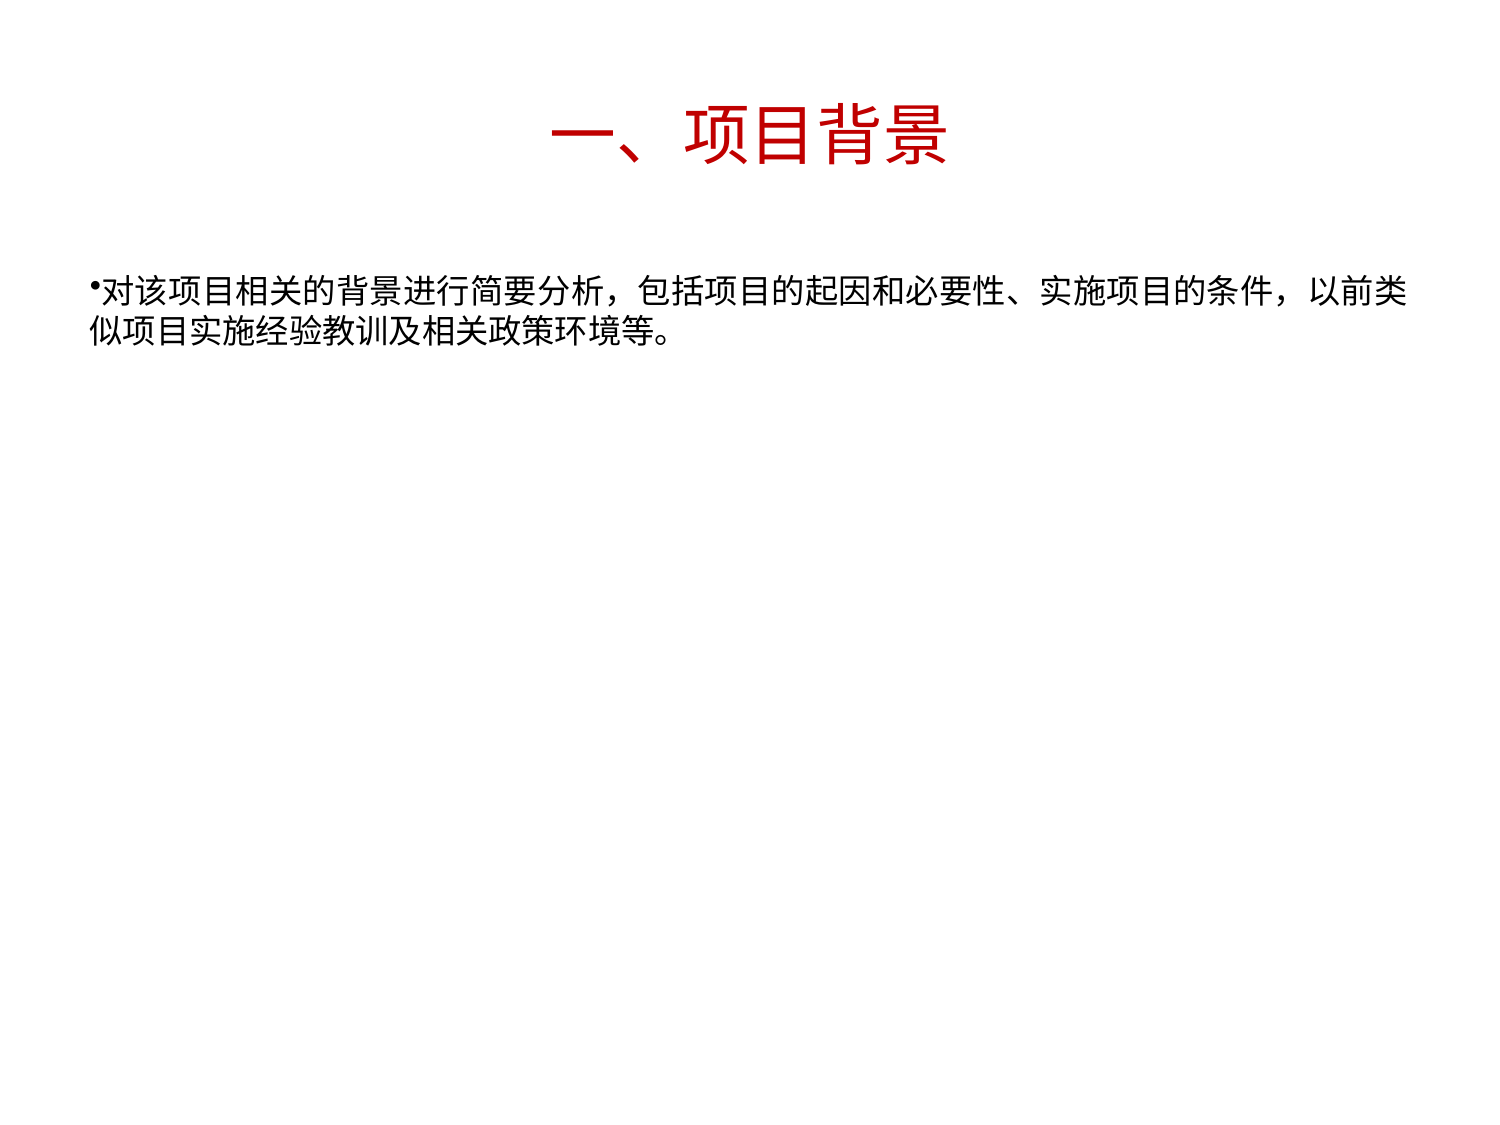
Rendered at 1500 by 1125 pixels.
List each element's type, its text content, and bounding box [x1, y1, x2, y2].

title 一、项目背景 [74, 44, 1426, 221]
list 对该项目相关的背景进行简要分析，包括项目的起因和必要性、实施项目的条件，以前类似项目实施经验教训及相关政策环境等。 [74, 262, 1426, 635]
